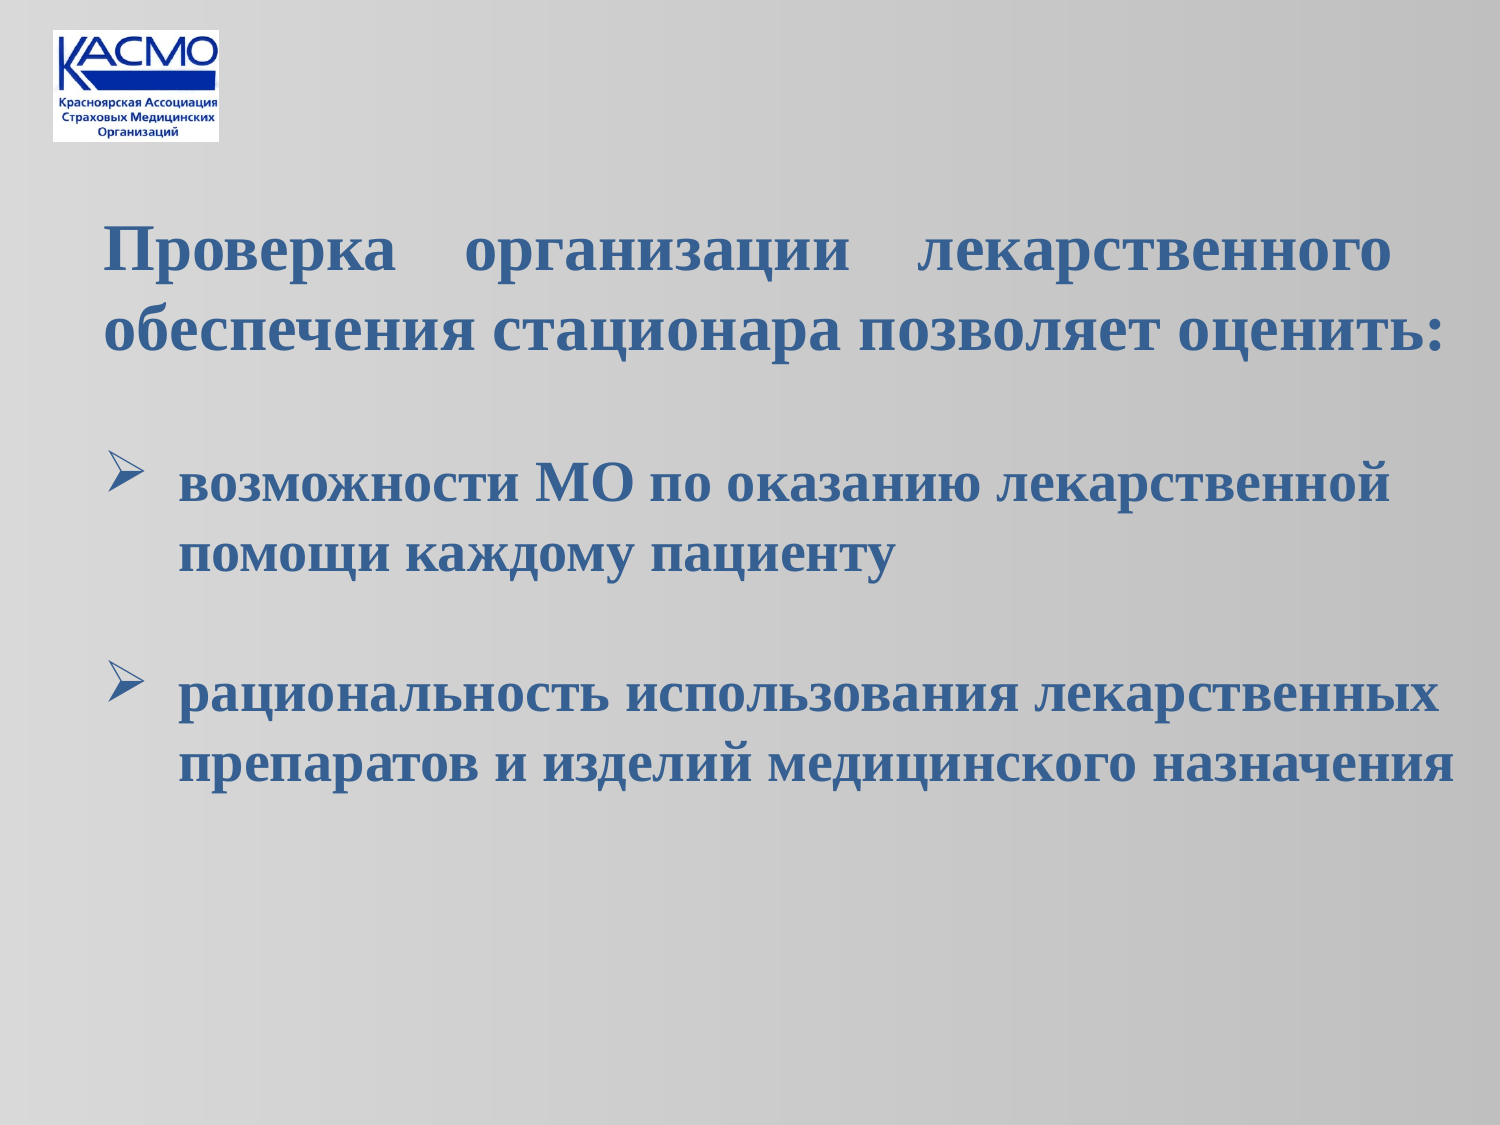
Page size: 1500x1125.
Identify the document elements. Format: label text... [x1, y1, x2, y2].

text_box Проверка организации лекарственного обеспечения стационара позволяет оценить: возможности МО по оказанию лекарственной помощи каждому пациенту рациональность использования лекарственных препаратов и изделий медицинского назначения [88, 196, 1483, 871]
picture [53, 30, 219, 142]
